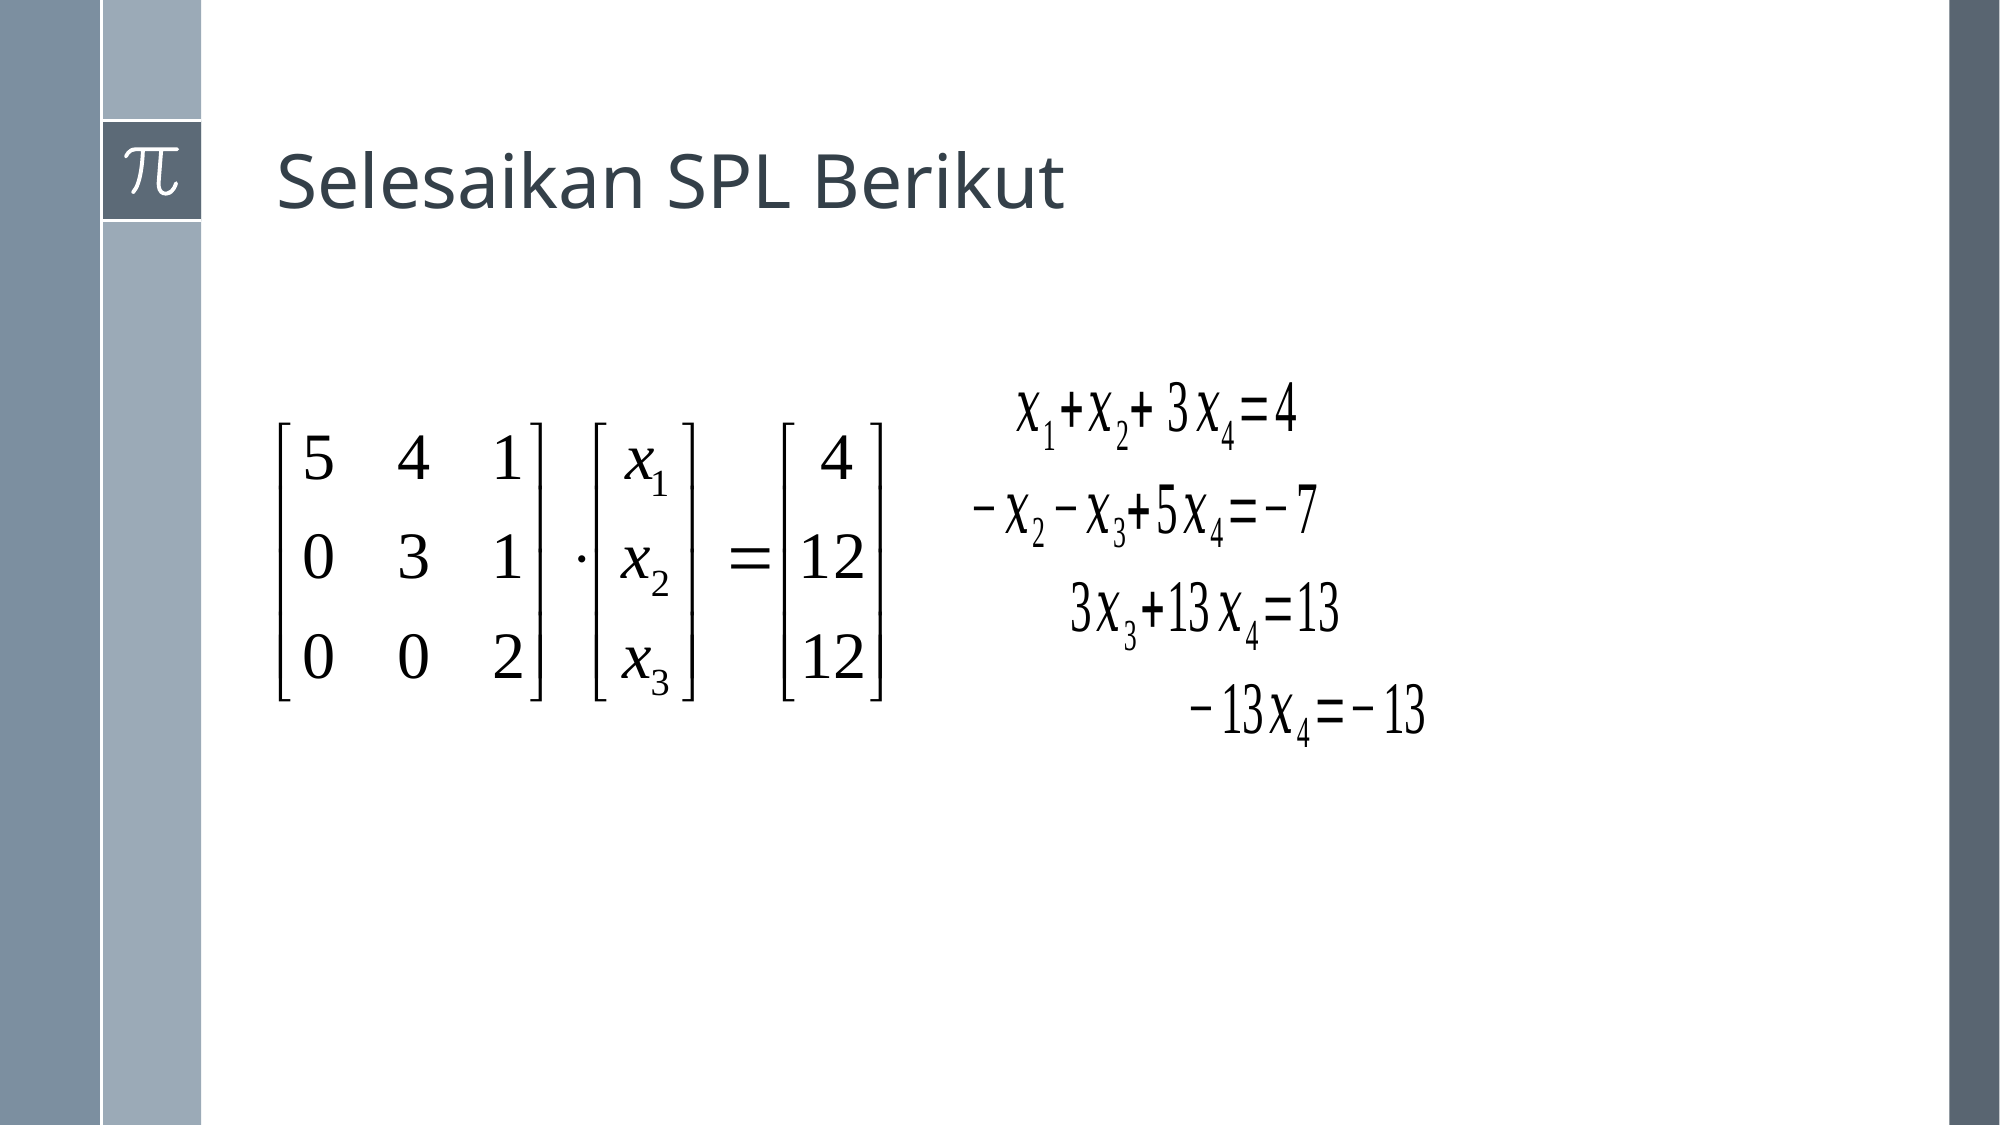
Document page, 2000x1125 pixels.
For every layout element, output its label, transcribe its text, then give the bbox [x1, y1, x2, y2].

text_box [261, 406, 912, 719]
title Selesaikan SPL Berikut [261, 29, 1867, 233]
